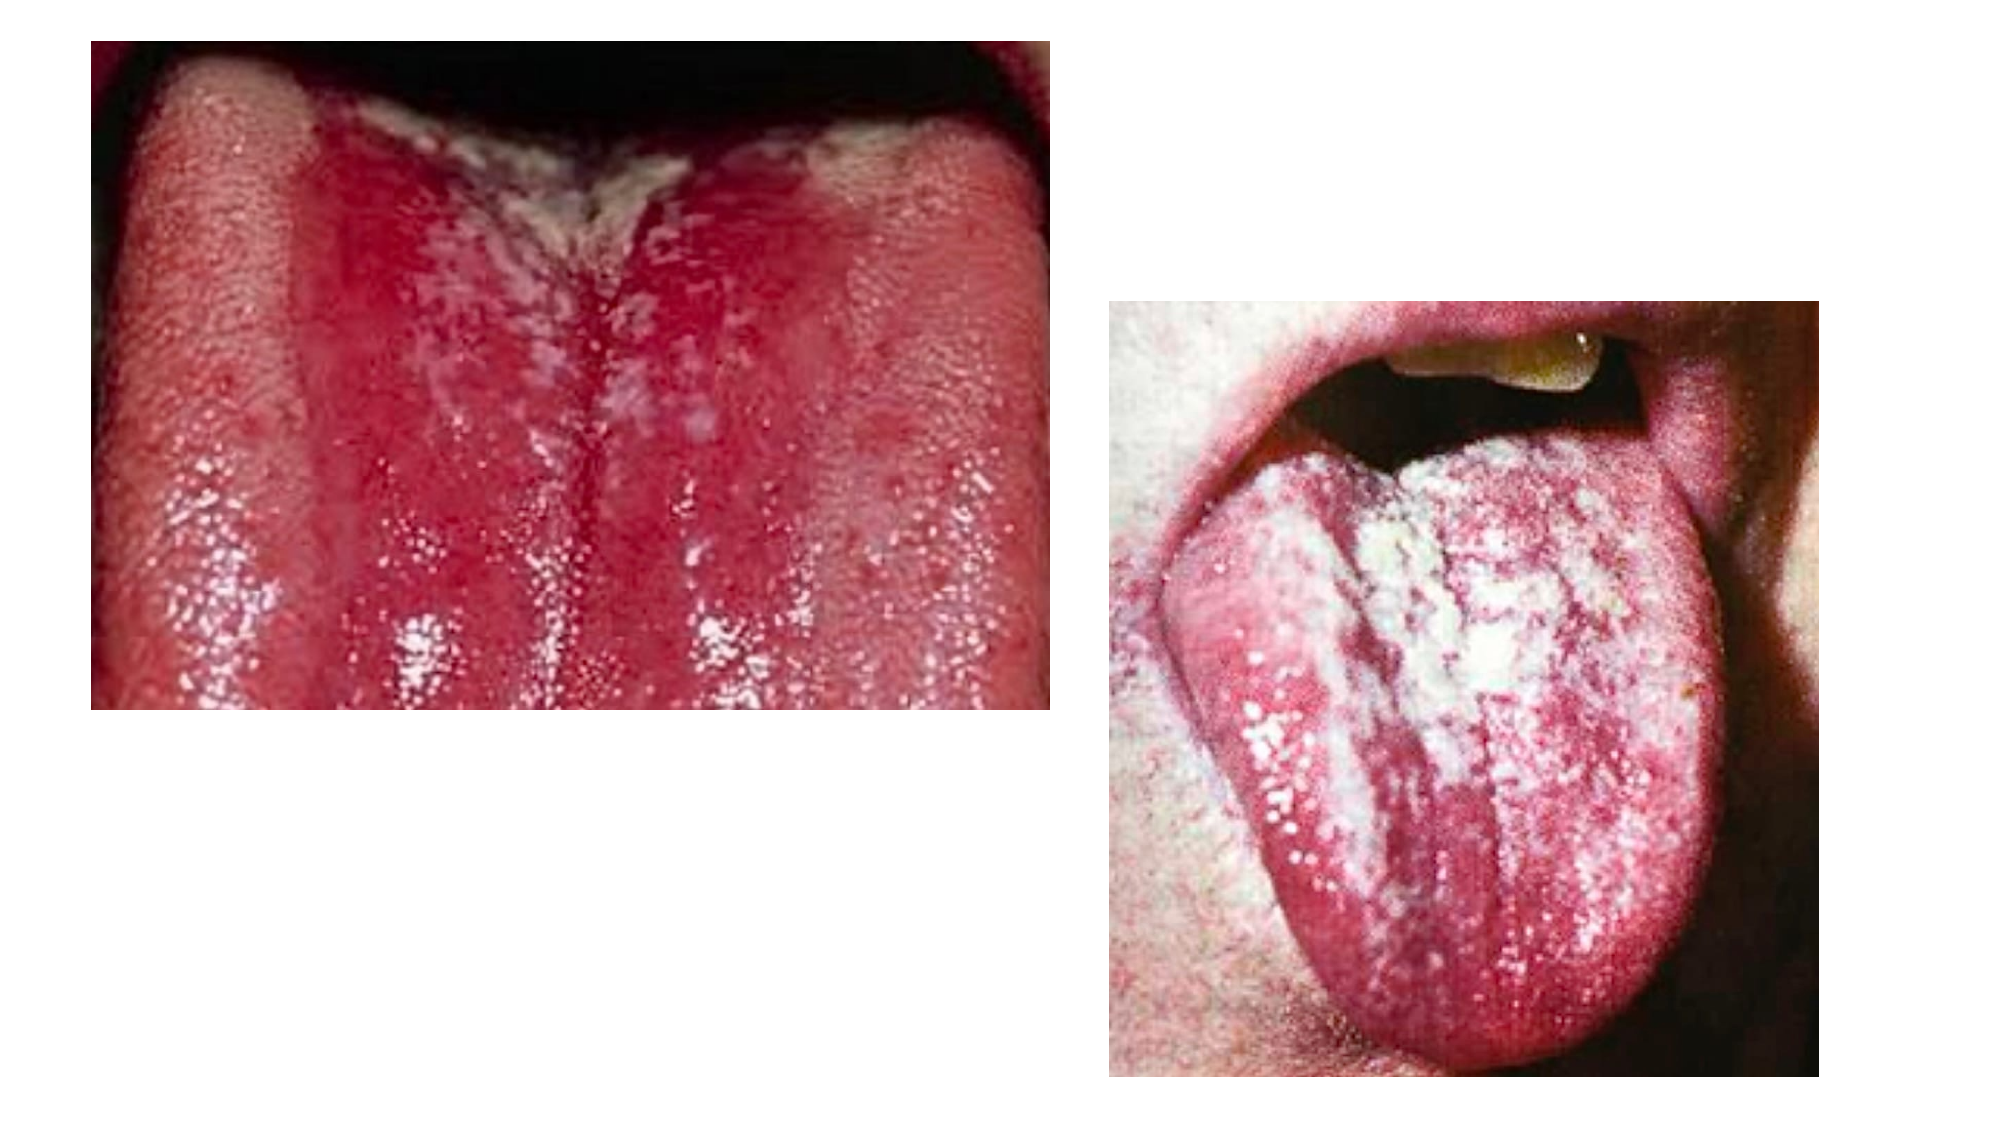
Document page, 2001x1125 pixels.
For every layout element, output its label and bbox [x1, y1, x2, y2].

picture [1109, 301, 1819, 1077]
picture [91, 41, 1050, 710]
